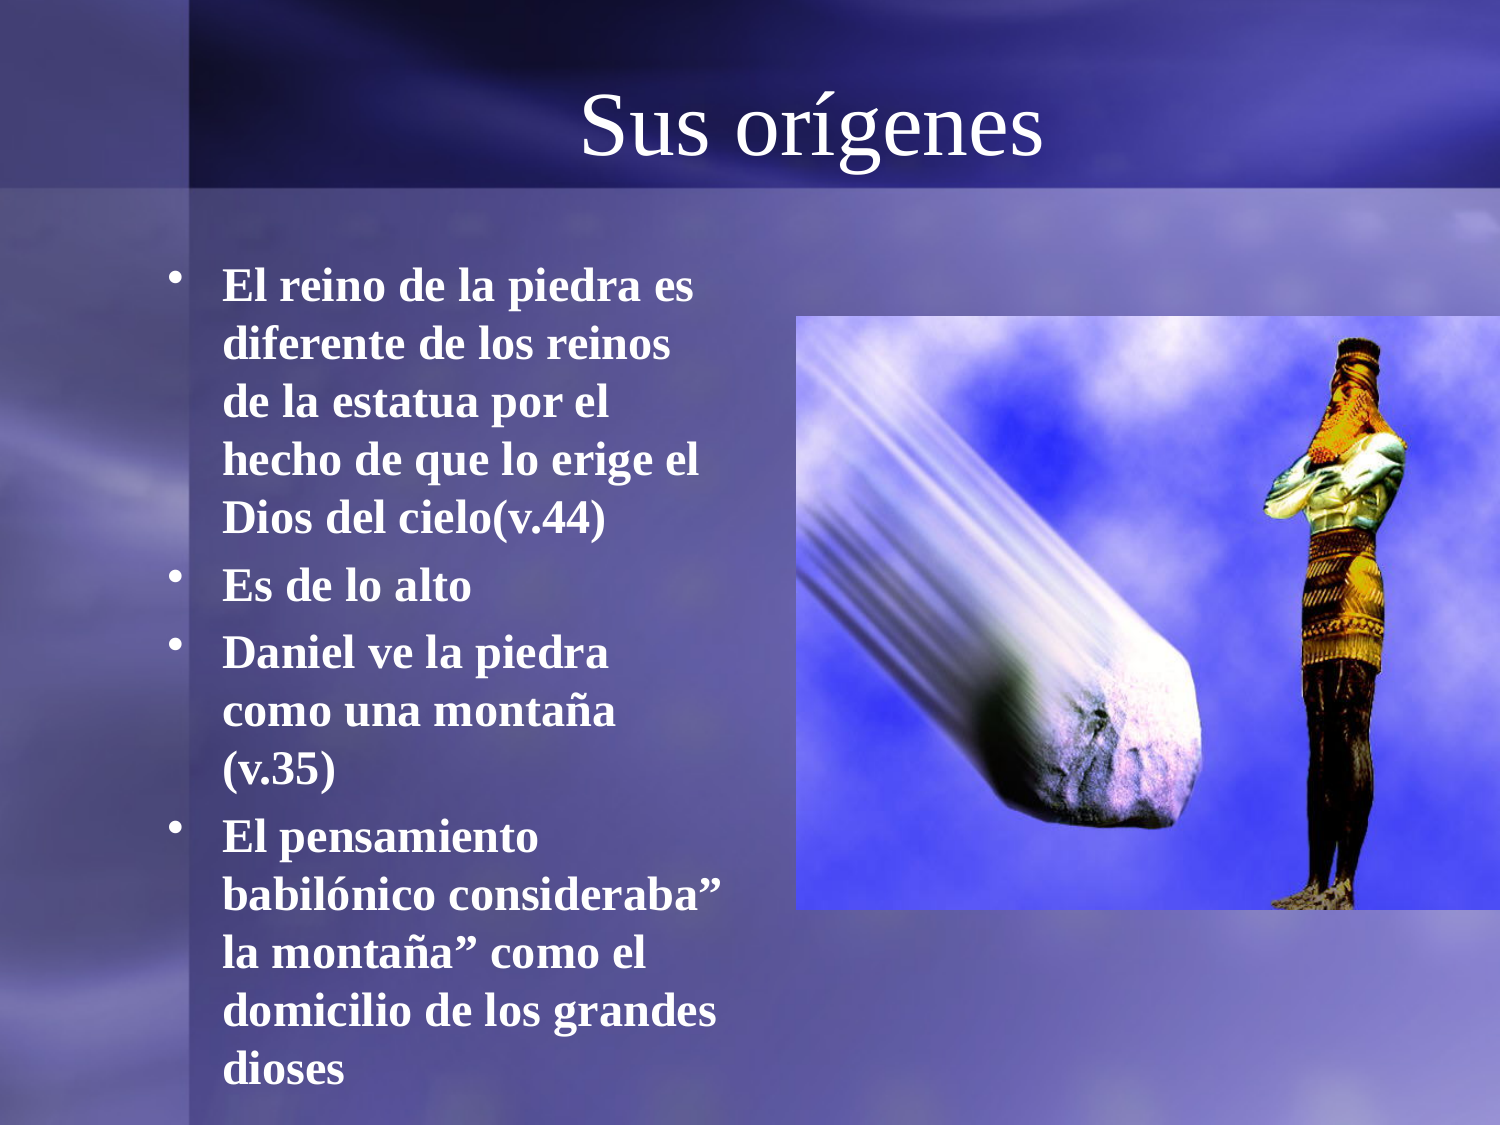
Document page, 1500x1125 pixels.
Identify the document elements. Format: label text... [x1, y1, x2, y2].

picture [0, 0, 1500, 1125]
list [796, 316, 1500, 911]
list El reino de la piedra es diferente de los reinos de la estatua por el hecho de que lo erige el Dios del cielo(v.44) Es de lo alto Daniel ve la piedra como una montaña (v.35) El pensamiento babilónico consideraba” la montaña” como el domicilio de los grandes dioses [152, 245, 739, 1125]
title Sus orígenes [237, 24, 1388, 213]
